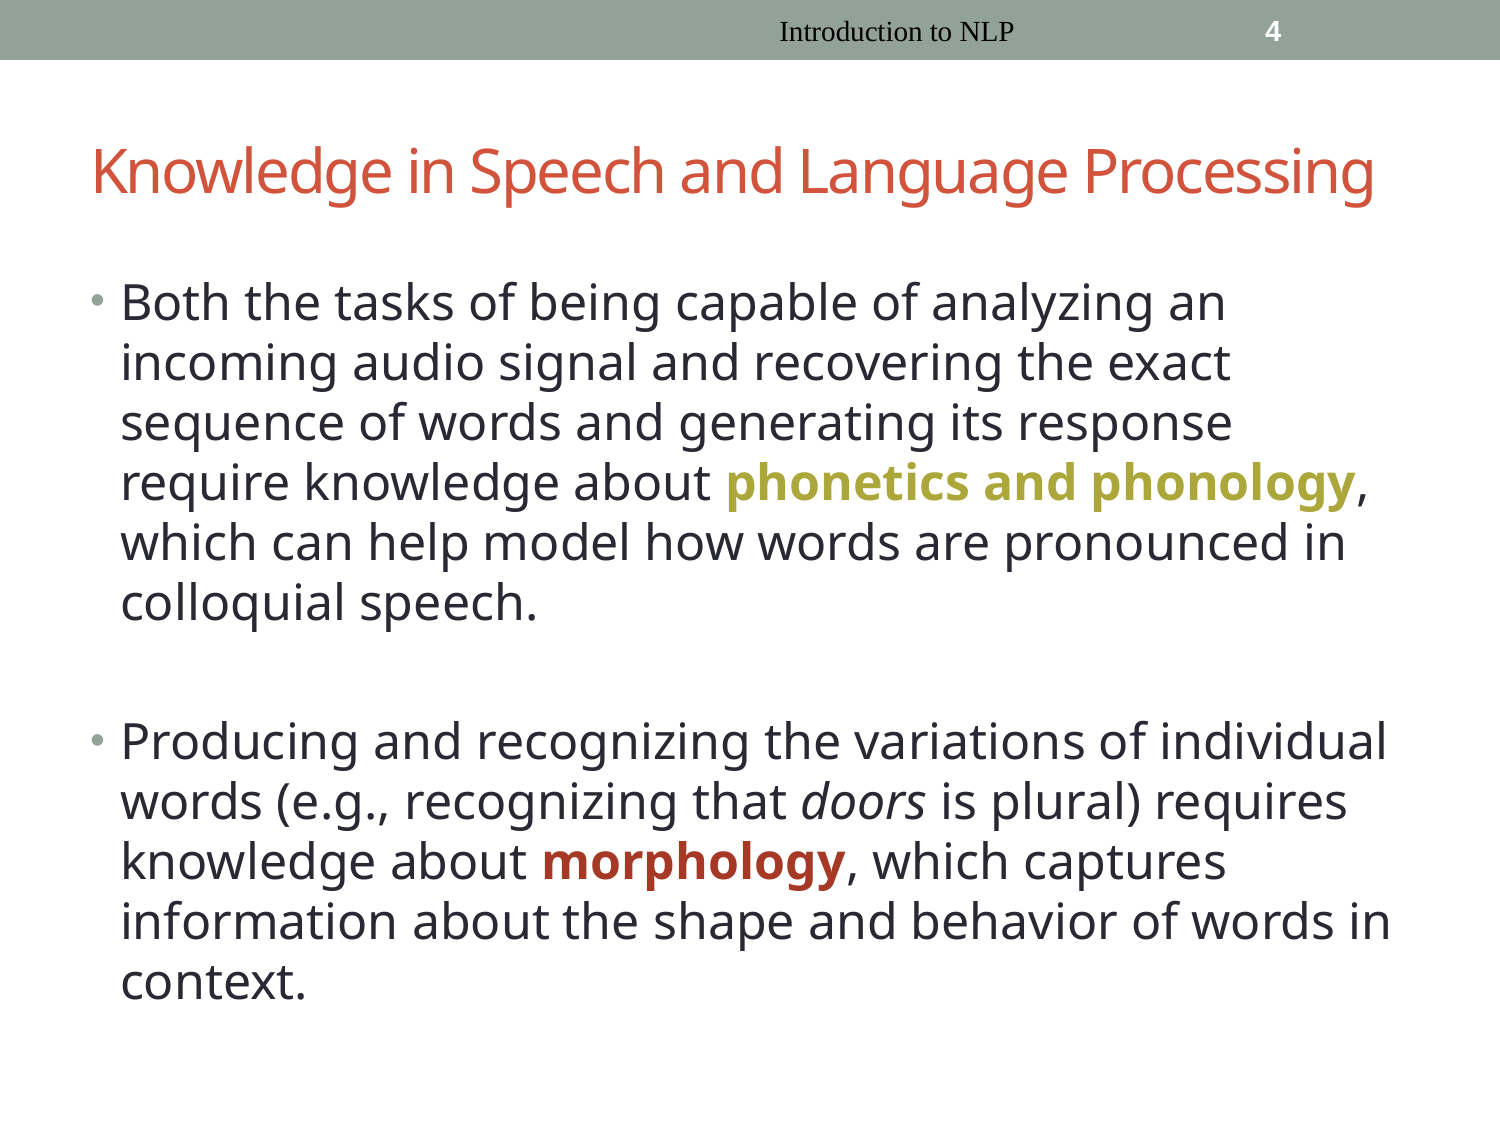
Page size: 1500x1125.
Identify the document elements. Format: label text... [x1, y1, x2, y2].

list Both the tasks of being capable of analyzing an incoming audio signal and recovering the exact sequence of words and generating its response require knowledge about phonetics and phonology, which can help model how words are pronounced in colloquial speech. Producing and recognizing the variations of individual words (e.g., recognizing that doors is plural) requires knowledge about morphology, which captures information about the shape and behavior of words in context. [75, 262, 1425, 1063]
footer Introduction to NLP [562, 3, 1238, 57]
slide_number 4 [1250, 3, 1425, 57]
title Knowledge in Speech and Language Processing [75, 87, 1425, 250]
